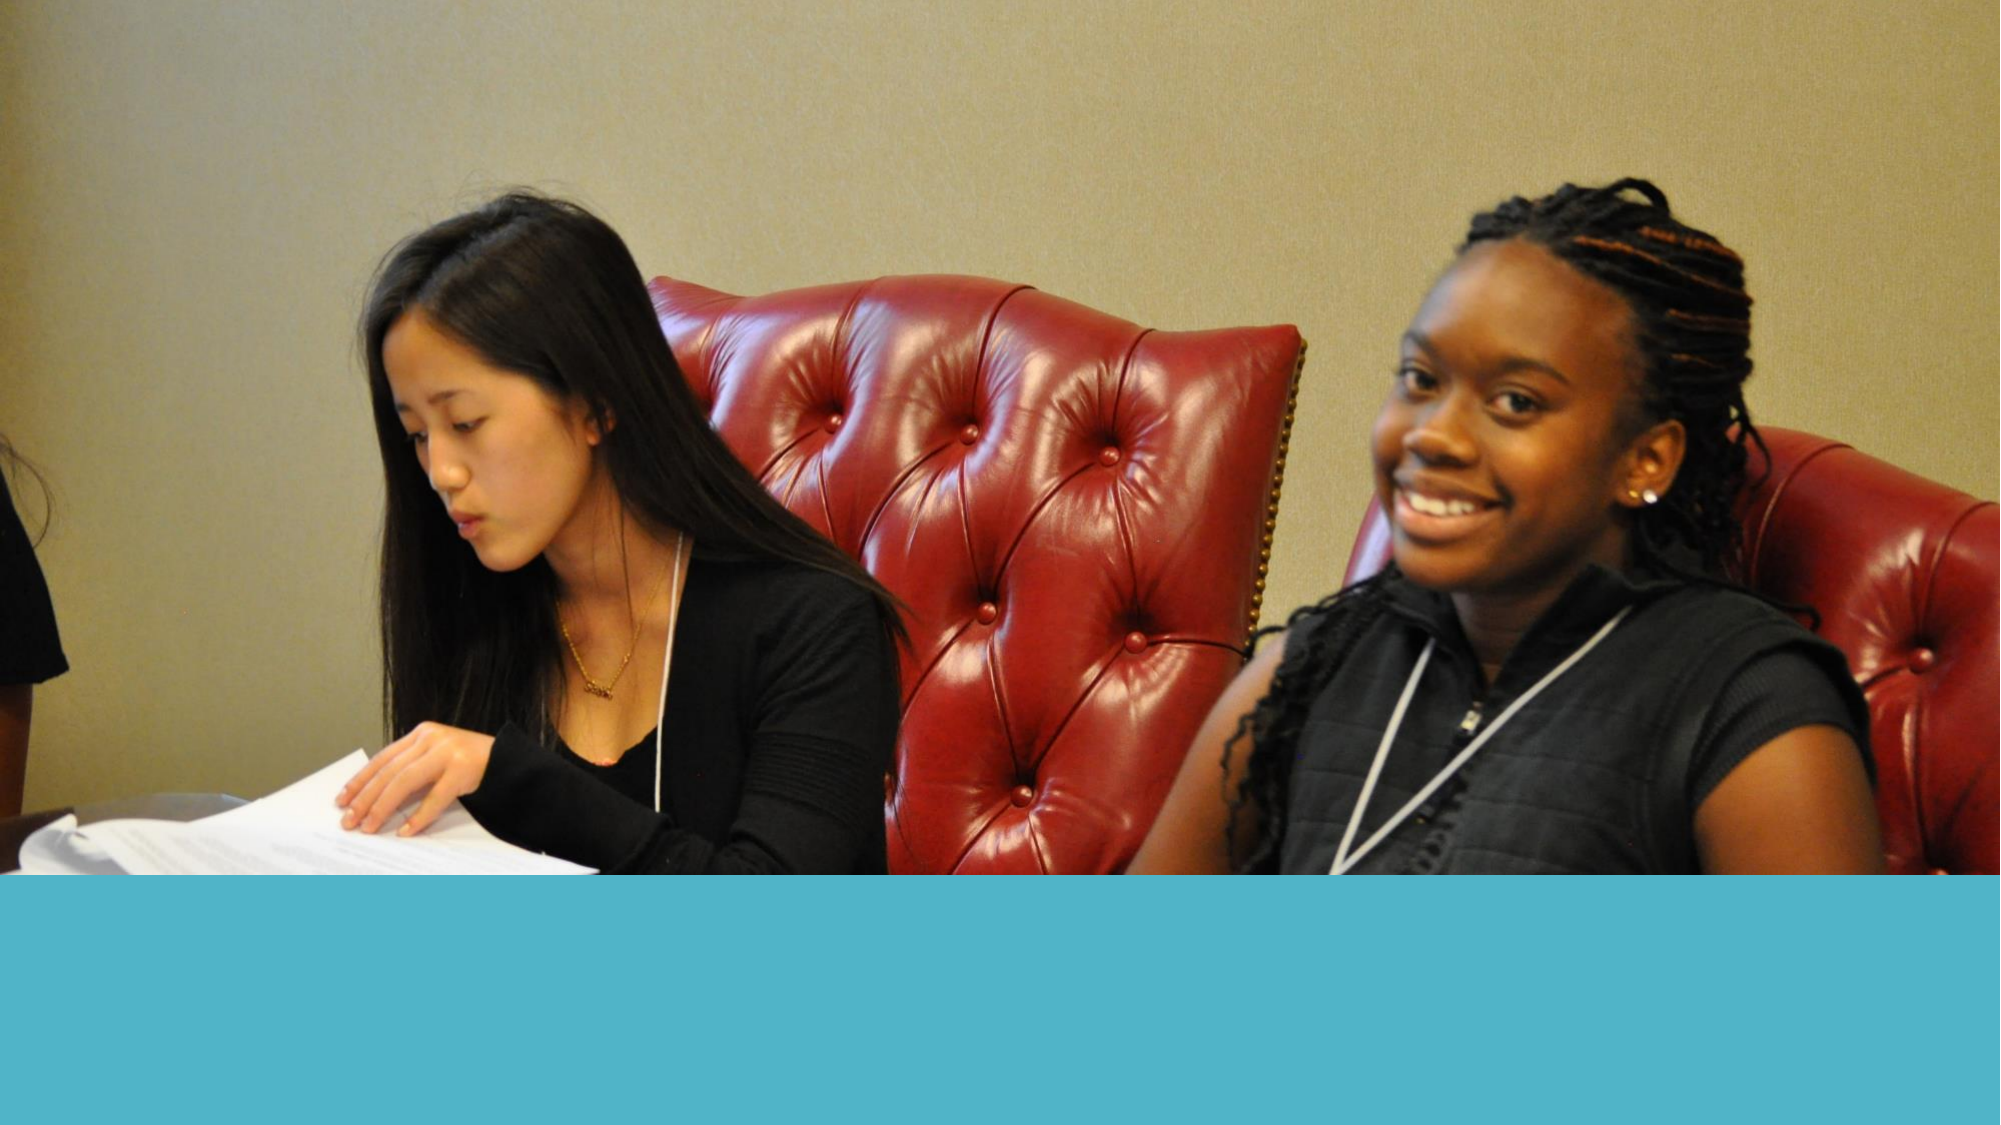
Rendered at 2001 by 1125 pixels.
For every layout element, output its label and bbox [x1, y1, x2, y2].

picture [0, 0, 2000, 875]
